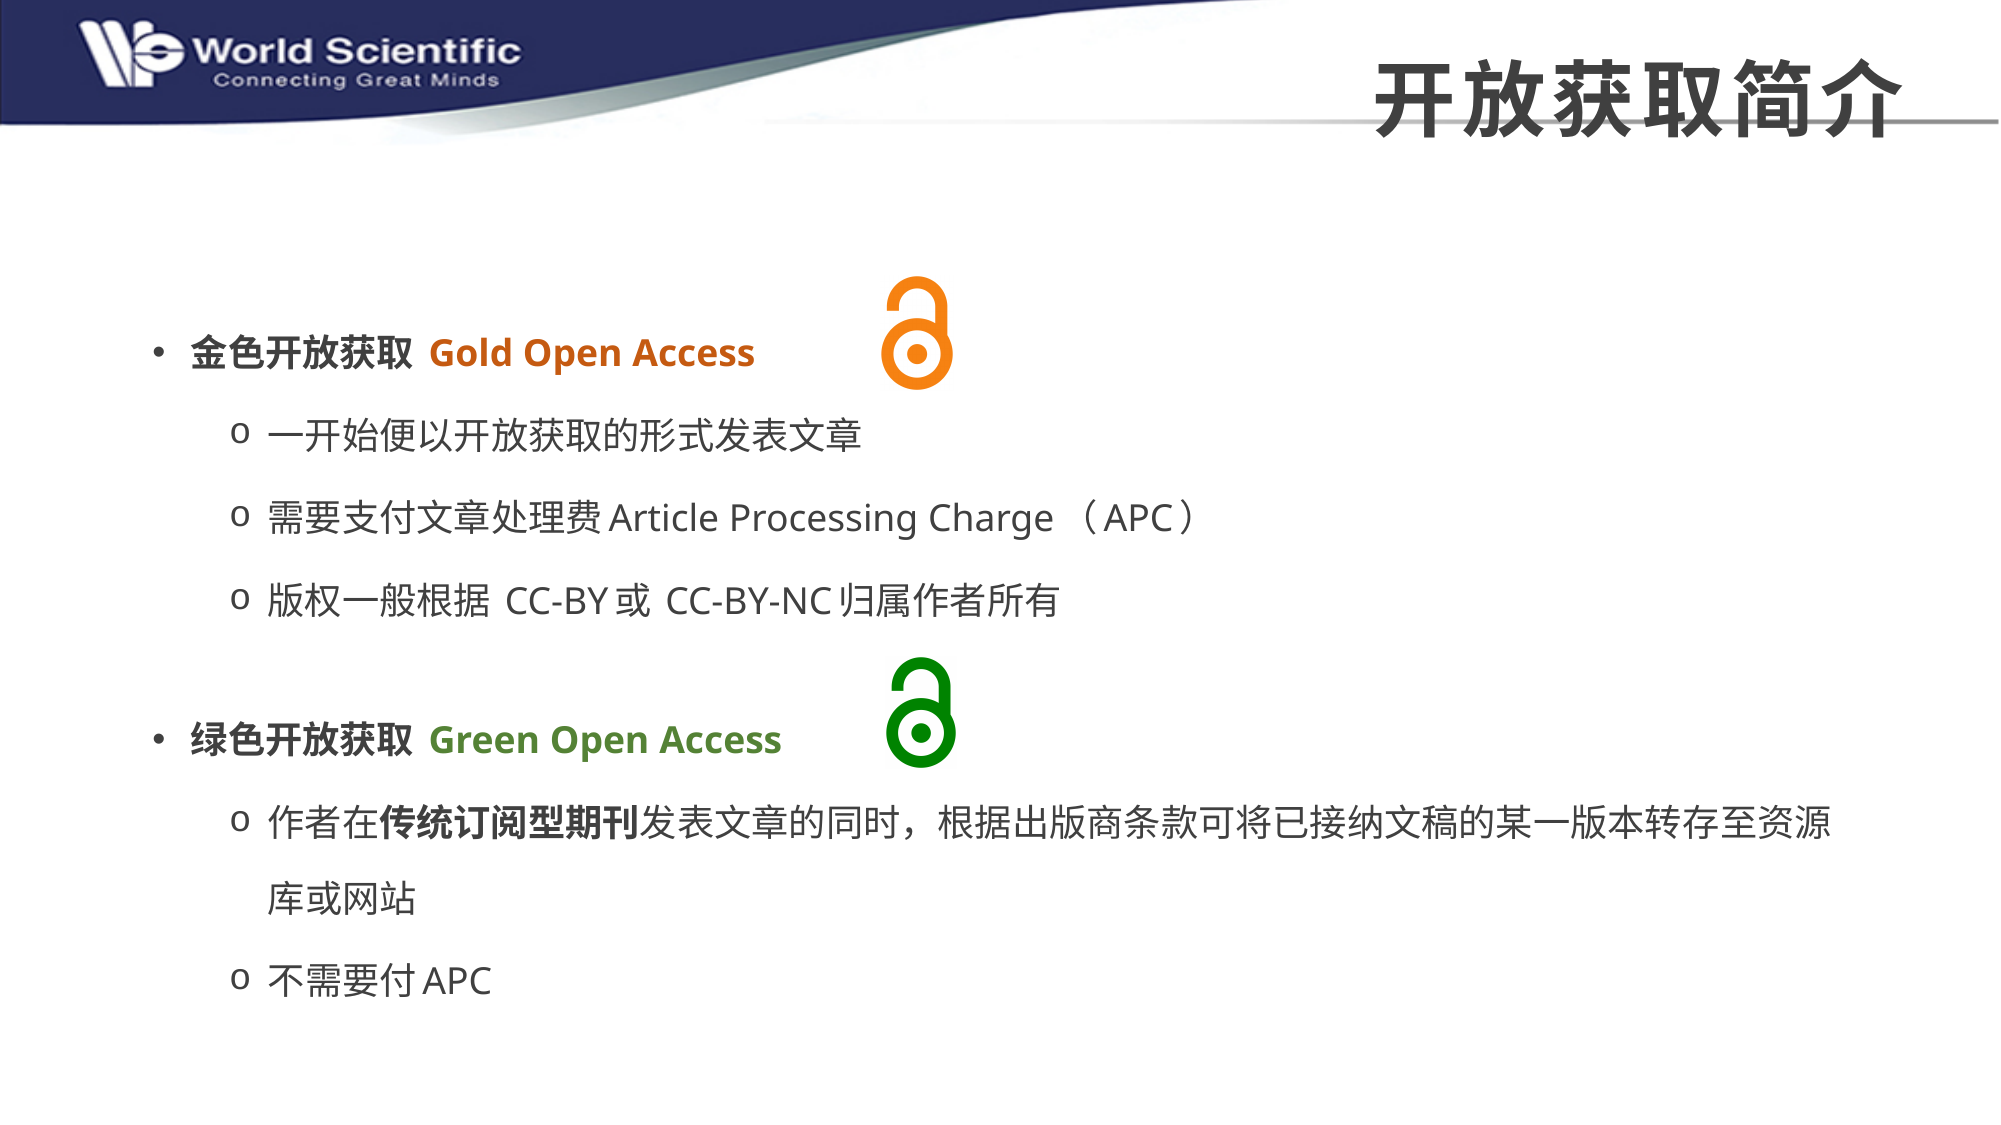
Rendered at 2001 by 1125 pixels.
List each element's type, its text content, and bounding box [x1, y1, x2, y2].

picture [0, 0, 2001, 1125]
text_box 开放获取简介 [1358, 39, 1919, 255]
list 金色开放获取 Gold Open Access 一开始便以开放获取的形式发表文章 需要支付文章处理费Article Processing Charge（APC） 版权一般根据 CC-BY或 CC-BY-NC归属作者所有 绿色开放获取 Green Open Access 作者在传统订阅型期刊发表文章的同时，根据出版商条款可将已接纳文稿的某一版本转存至资源库或网站 不需要付APC [137, 299, 1863, 1014]
